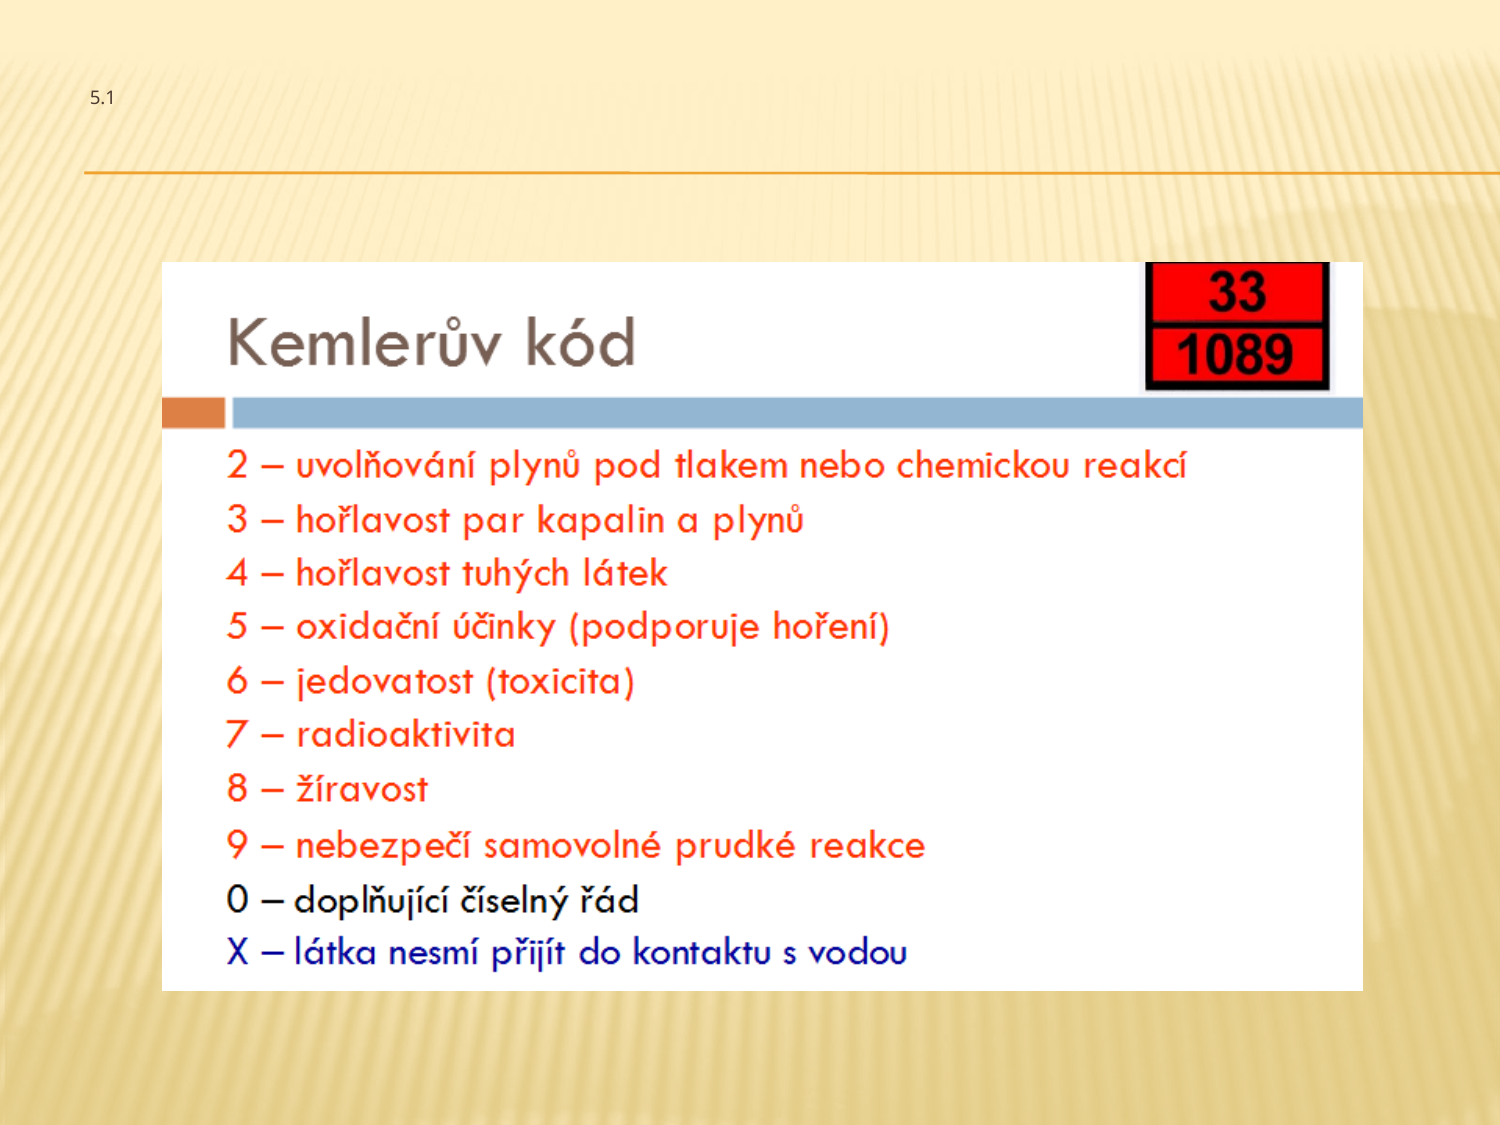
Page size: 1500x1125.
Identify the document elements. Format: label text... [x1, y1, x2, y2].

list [162, 261, 1363, 991]
title 5.1 [75, 45, 1425, 149]
